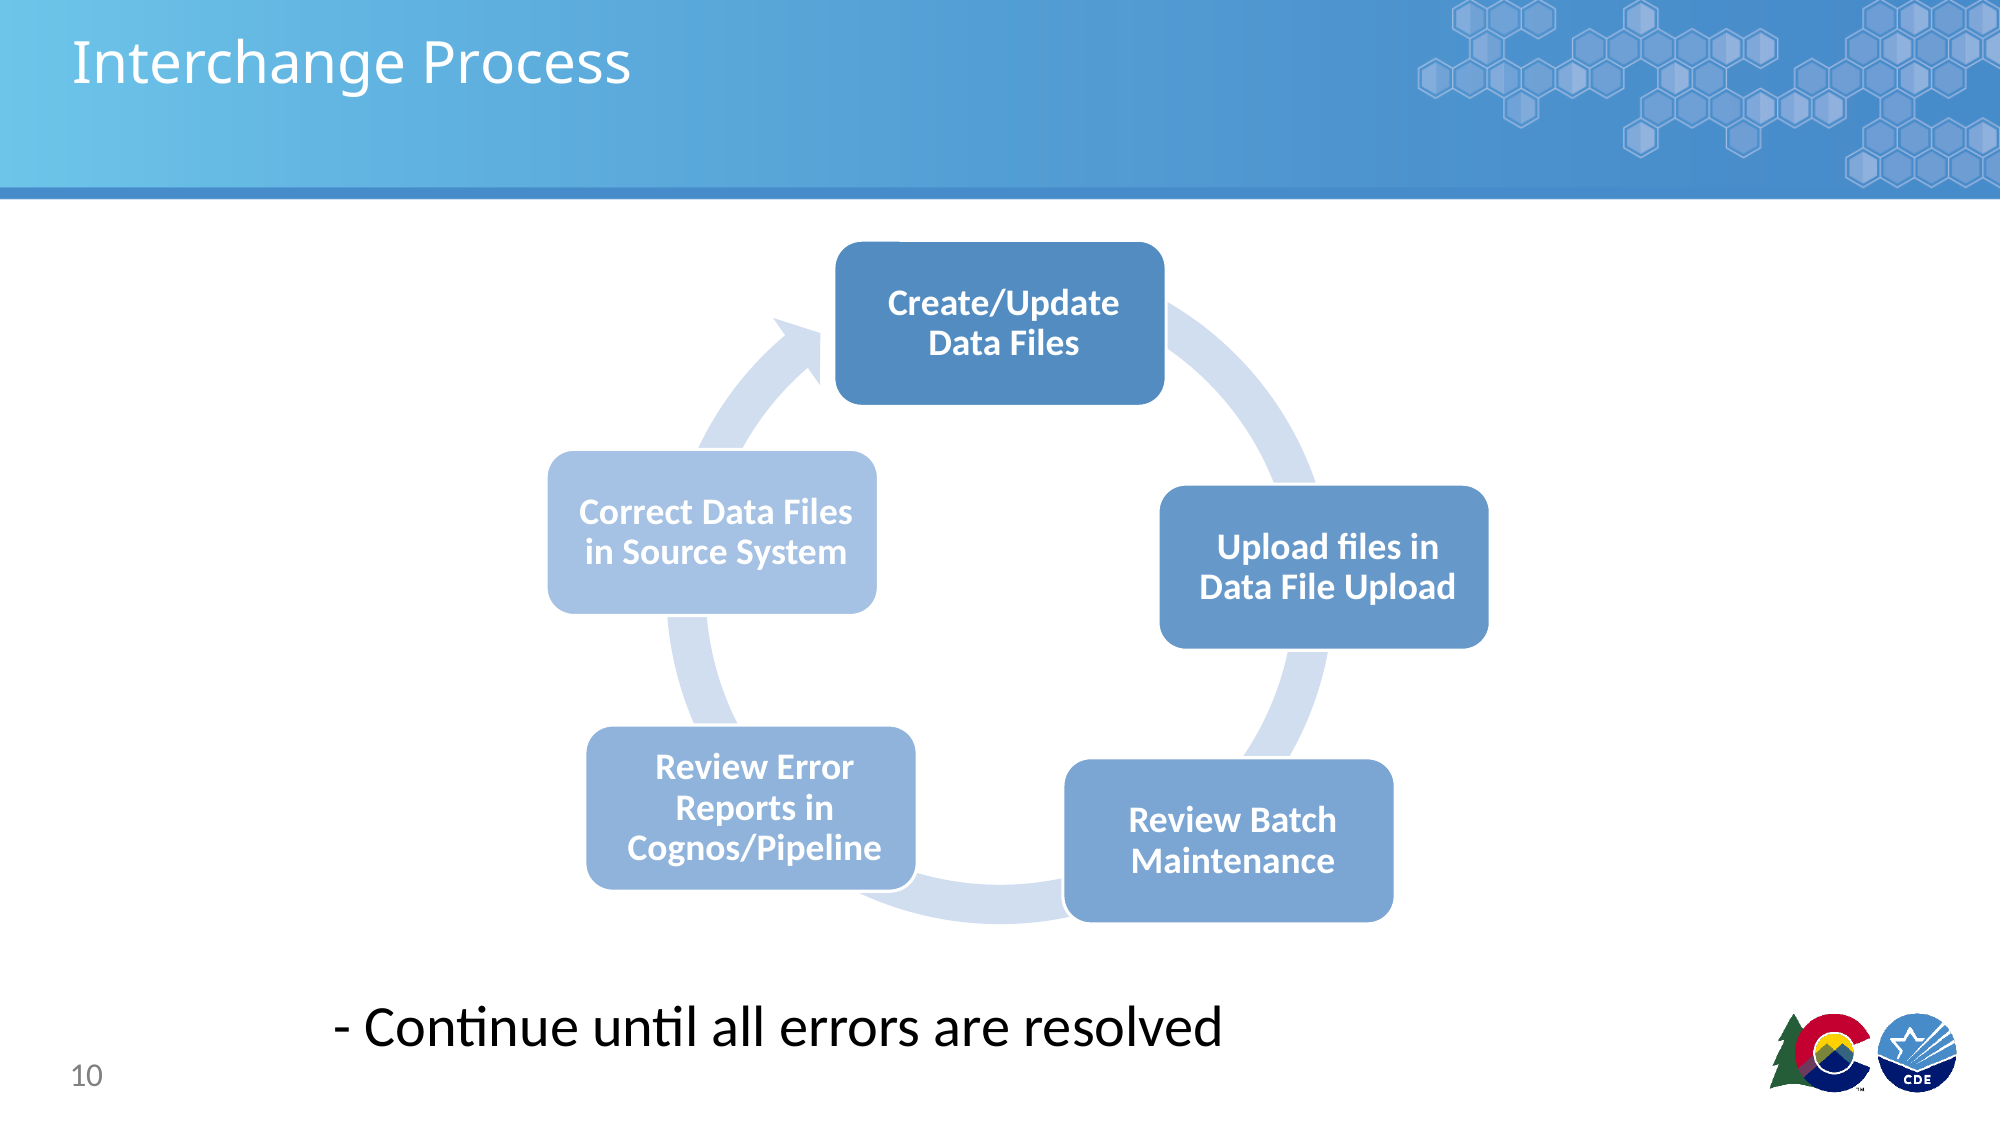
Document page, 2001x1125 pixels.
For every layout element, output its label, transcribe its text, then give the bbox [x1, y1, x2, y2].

picture [0, 0, 2000, 200]
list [353, 240, 1647, 954]
text_box - Continue until all errors are resolved [319, 980, 1425, 1065]
title Interchange Process [72, 33, 1396, 182]
picture [1768, 1012, 1957, 1093]
slide_number 10 [54, 1042, 505, 1103]
